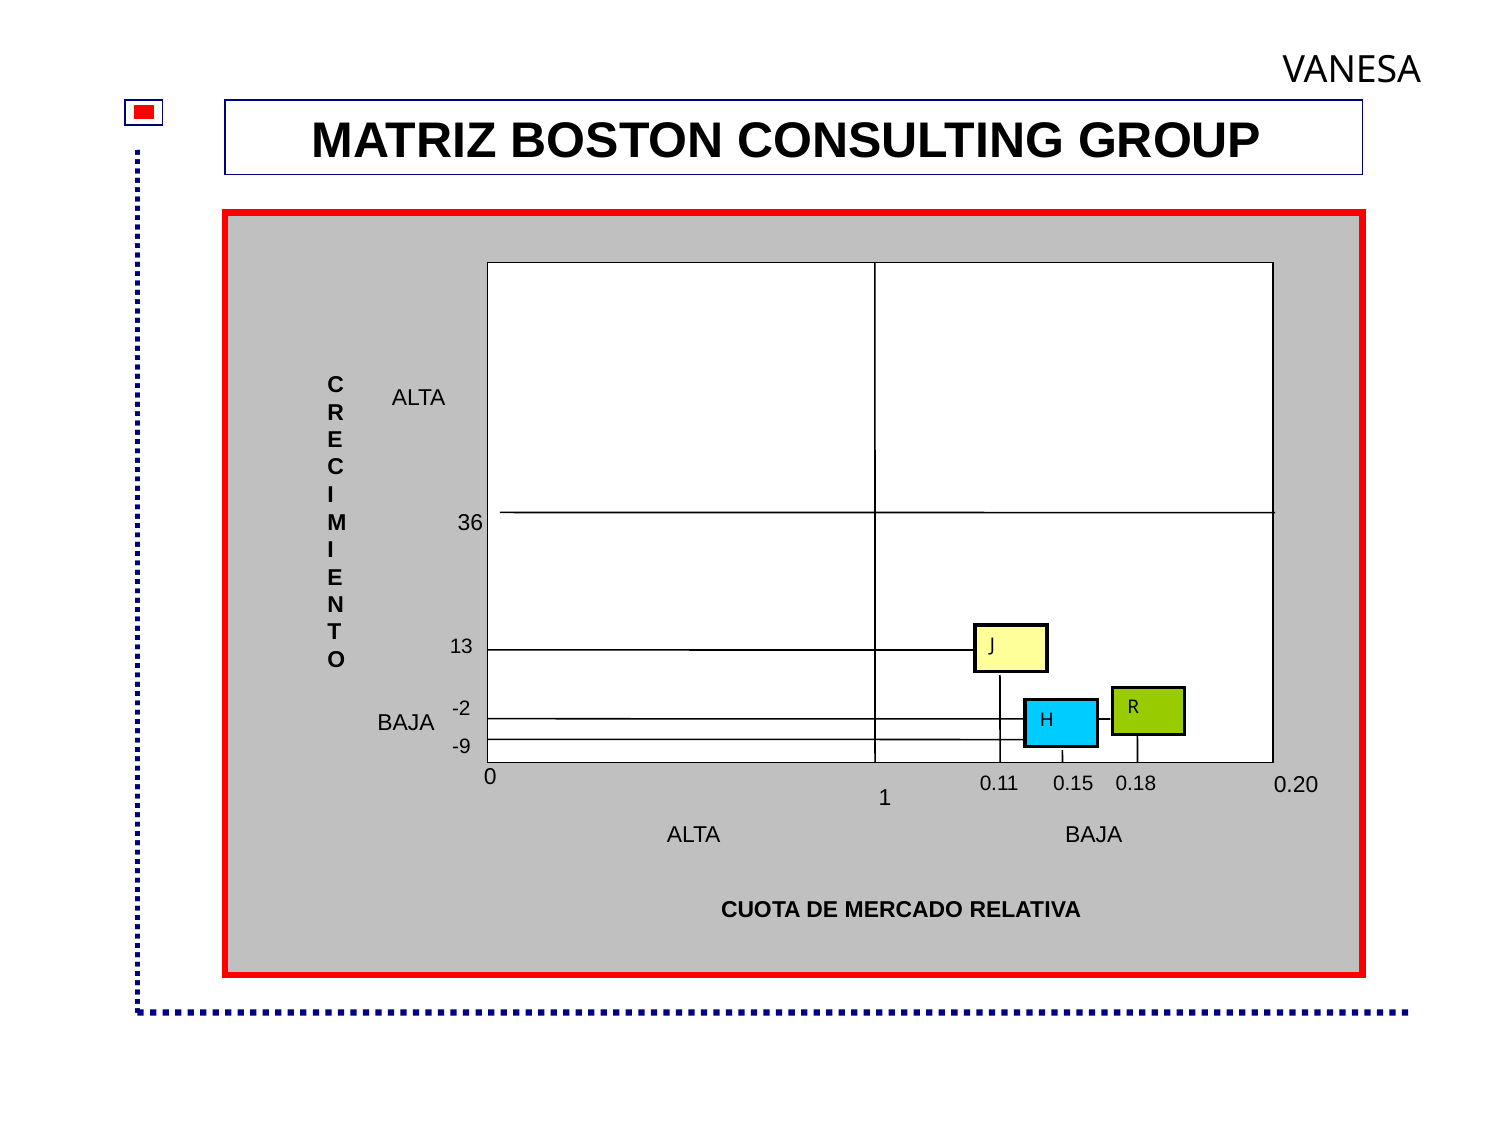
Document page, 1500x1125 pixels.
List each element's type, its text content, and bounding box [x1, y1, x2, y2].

text_box -2 [388, 687, 486, 735]
text_box 0.18 [1109, 762, 1171, 807]
text_box VANESA [1267, 37, 1436, 98]
text_box MATRIZ BOSTON CONSULTING GROUP [224, 99, 1363, 175]
text_box ALTA [388, 375, 500, 422]
text_box 0.15 [999, 762, 1109, 821]
text_box 36 [388, 499, 498, 547]
text_box R [1112, 687, 1185, 735]
text_box 0.20 [1224, 762, 1334, 810]
text_box 0.11 [924, 762, 999, 810]
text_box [124, 99, 163, 126]
text_box ALTA [612, 812, 775, 860]
text_box 0 [449, 754, 531, 801]
text_box C R E C I M I E N T O [312, 362, 388, 747]
text_box [487, 262, 1273, 763]
text_box BAJA [1012, 812, 1175, 860]
text_box 13 [399, 624, 488, 675]
text_box H [1025, 699, 1098, 747]
text_box -9 [387, 735, 486, 775]
text_box CUOTA DE MERCADO RELATIVA [562, 887, 1240, 935]
text_box [224, 212, 1363, 975]
text_box 1 [824, 774, 907, 822]
text_box J [975, 624, 1048, 672]
